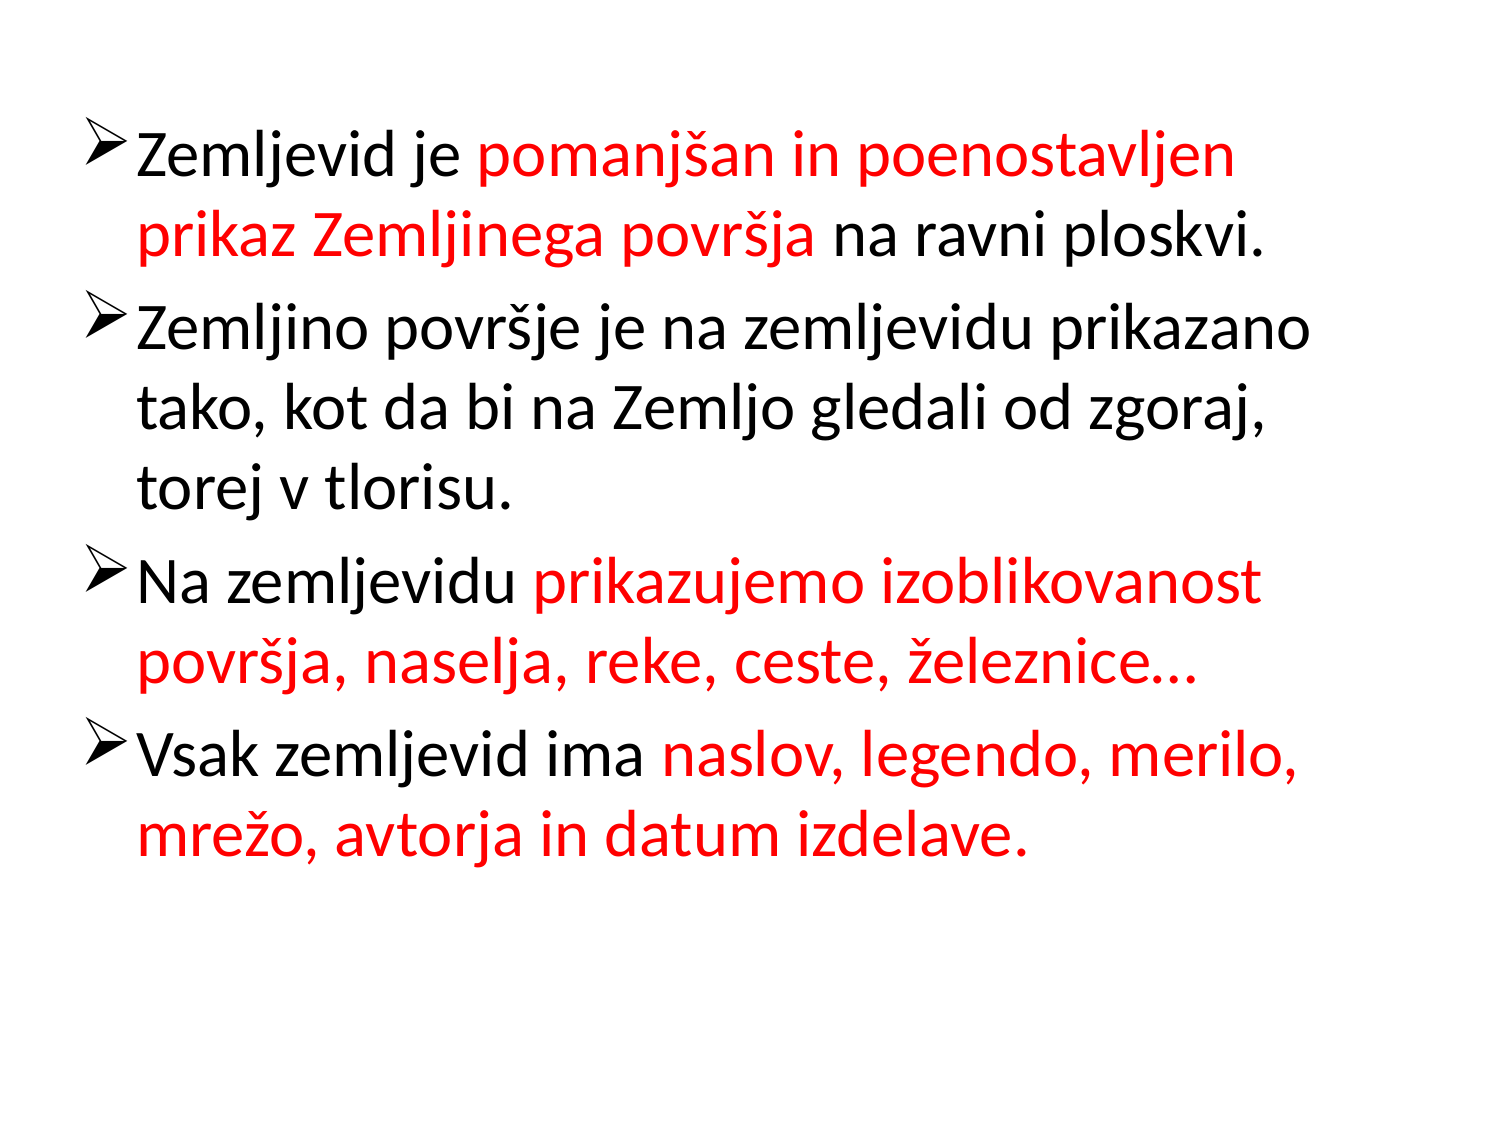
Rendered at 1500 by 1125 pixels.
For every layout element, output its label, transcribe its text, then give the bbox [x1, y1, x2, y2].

list Zemljevid je pomanjšan in poenostavljen prikaz Zemljinega površja na ravni ploskvi. Zemljino površje je na zemljevidu prikazano tako, kot da bi na Zemljo gledali od zgoraj, torej v tlorisu. Na zemljevidu prikazujemo izoblikovanost površja, naselja, reke, ceste, železnice… Vsak zemljevid ima naslov, legendo, merilo, mrežo, avtorja in datum izdelave. [64, 101, 1415, 1000]
